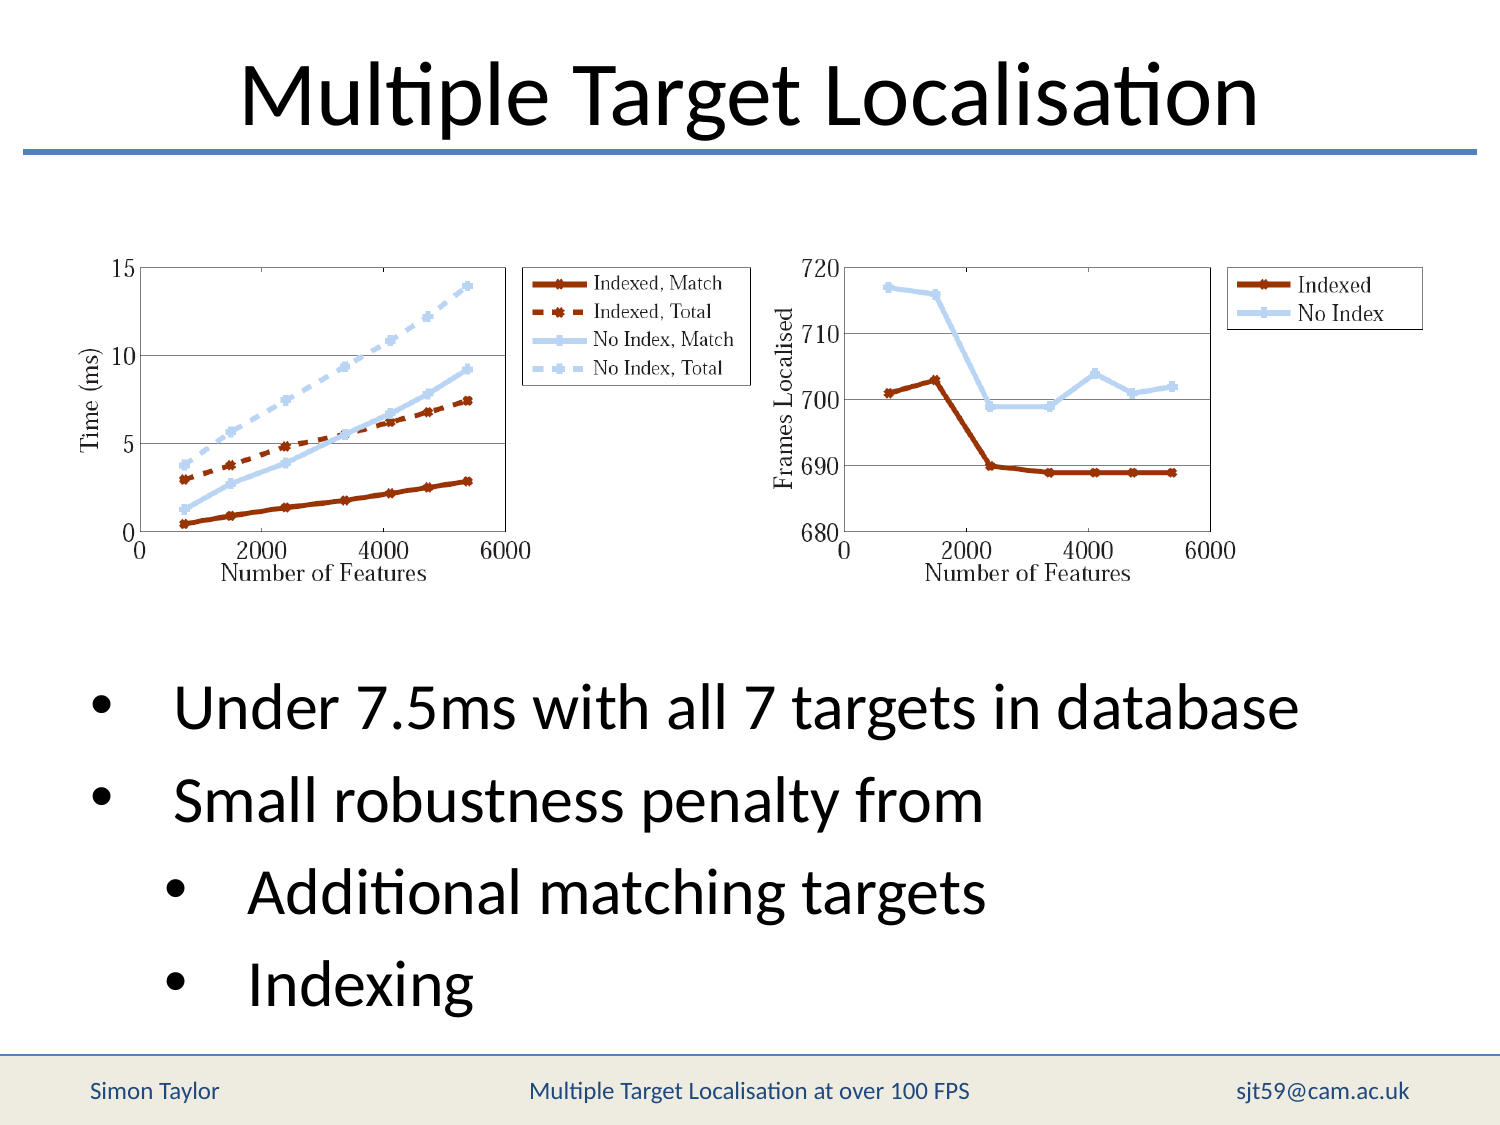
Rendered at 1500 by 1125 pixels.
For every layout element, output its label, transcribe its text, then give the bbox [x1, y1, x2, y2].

slide_number Simon Taylor [75, 1059, 425, 1120]
title Multiple Target Localisation [75, 23, 1425, 155]
slide_number sjt59@cam.ac.uk [1074, 1059, 1425, 1120]
footer Multiple Target Localisation at over 100 FPS [512, 1059, 988, 1120]
text_box Under 7.5ms with all 7 targets in database Small robustness penalty from Additional matching targets Indexing [74, 656, 1425, 1032]
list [74, 245, 1426, 587]
